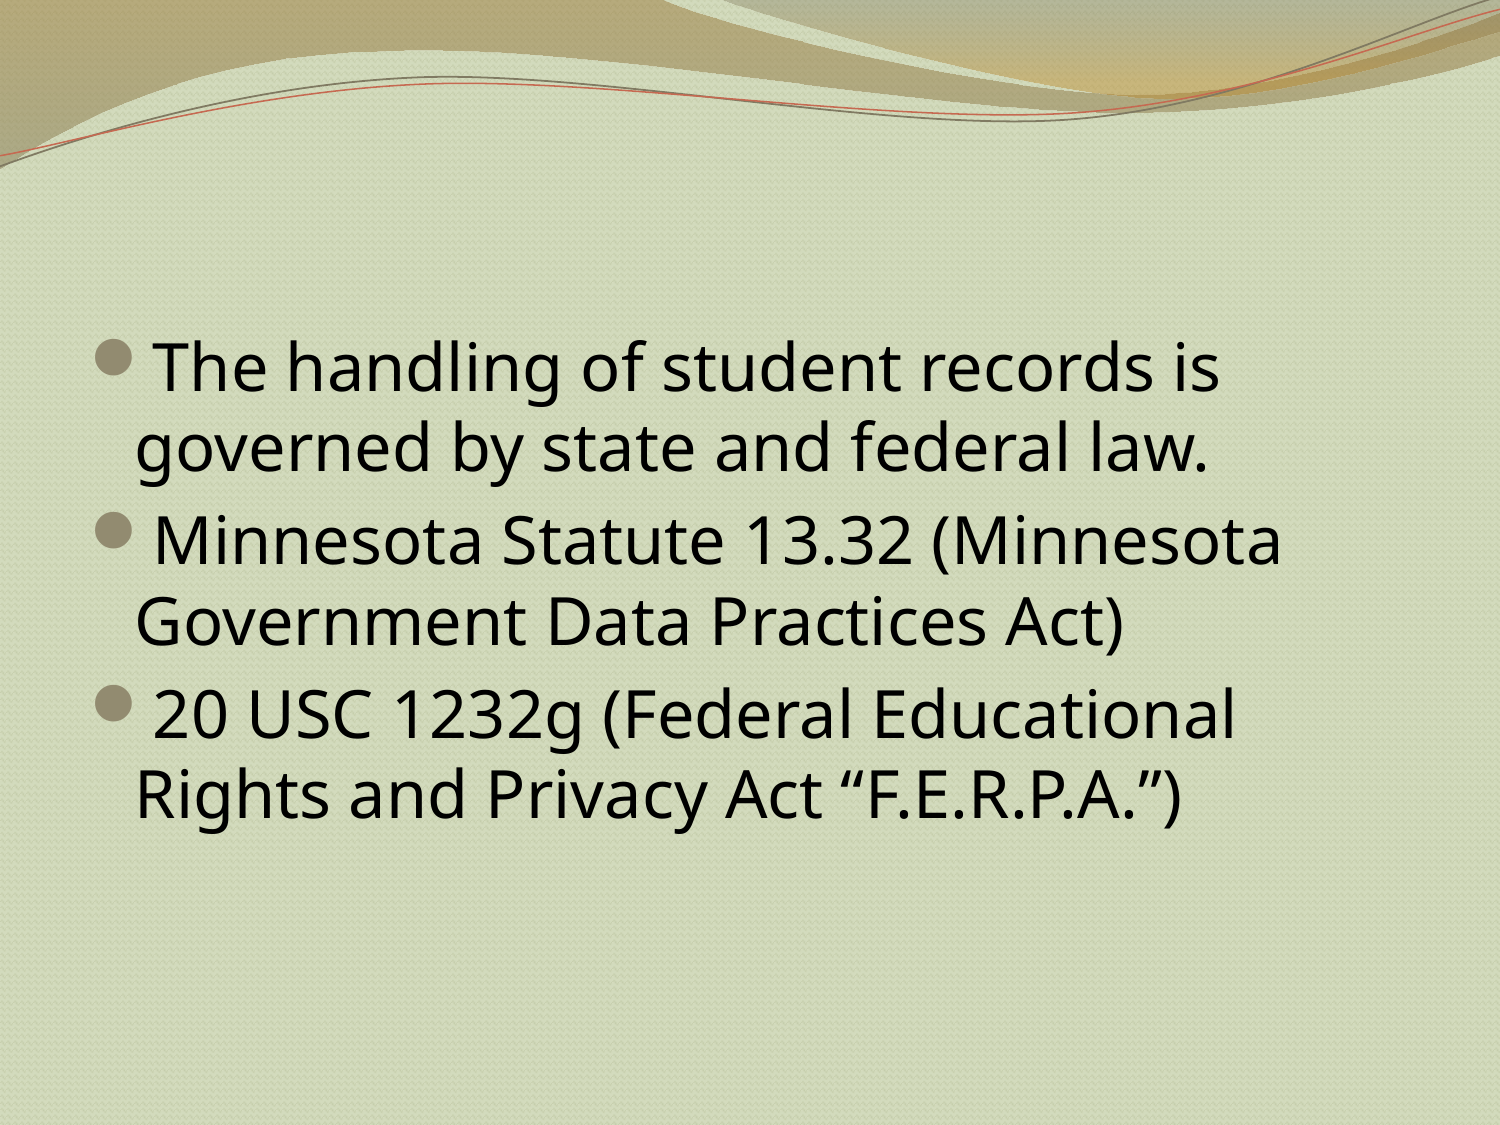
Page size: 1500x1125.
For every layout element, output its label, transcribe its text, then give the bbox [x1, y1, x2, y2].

list The handling of student records is governed by state and federal law. Minnesota Statute 13.32 (Minnesota Government Data Practices Act) 20 USC 1232g (Federal Educational Rights and Privacy Act “F.E.R.P.A.”) [75, 317, 1425, 1038]
